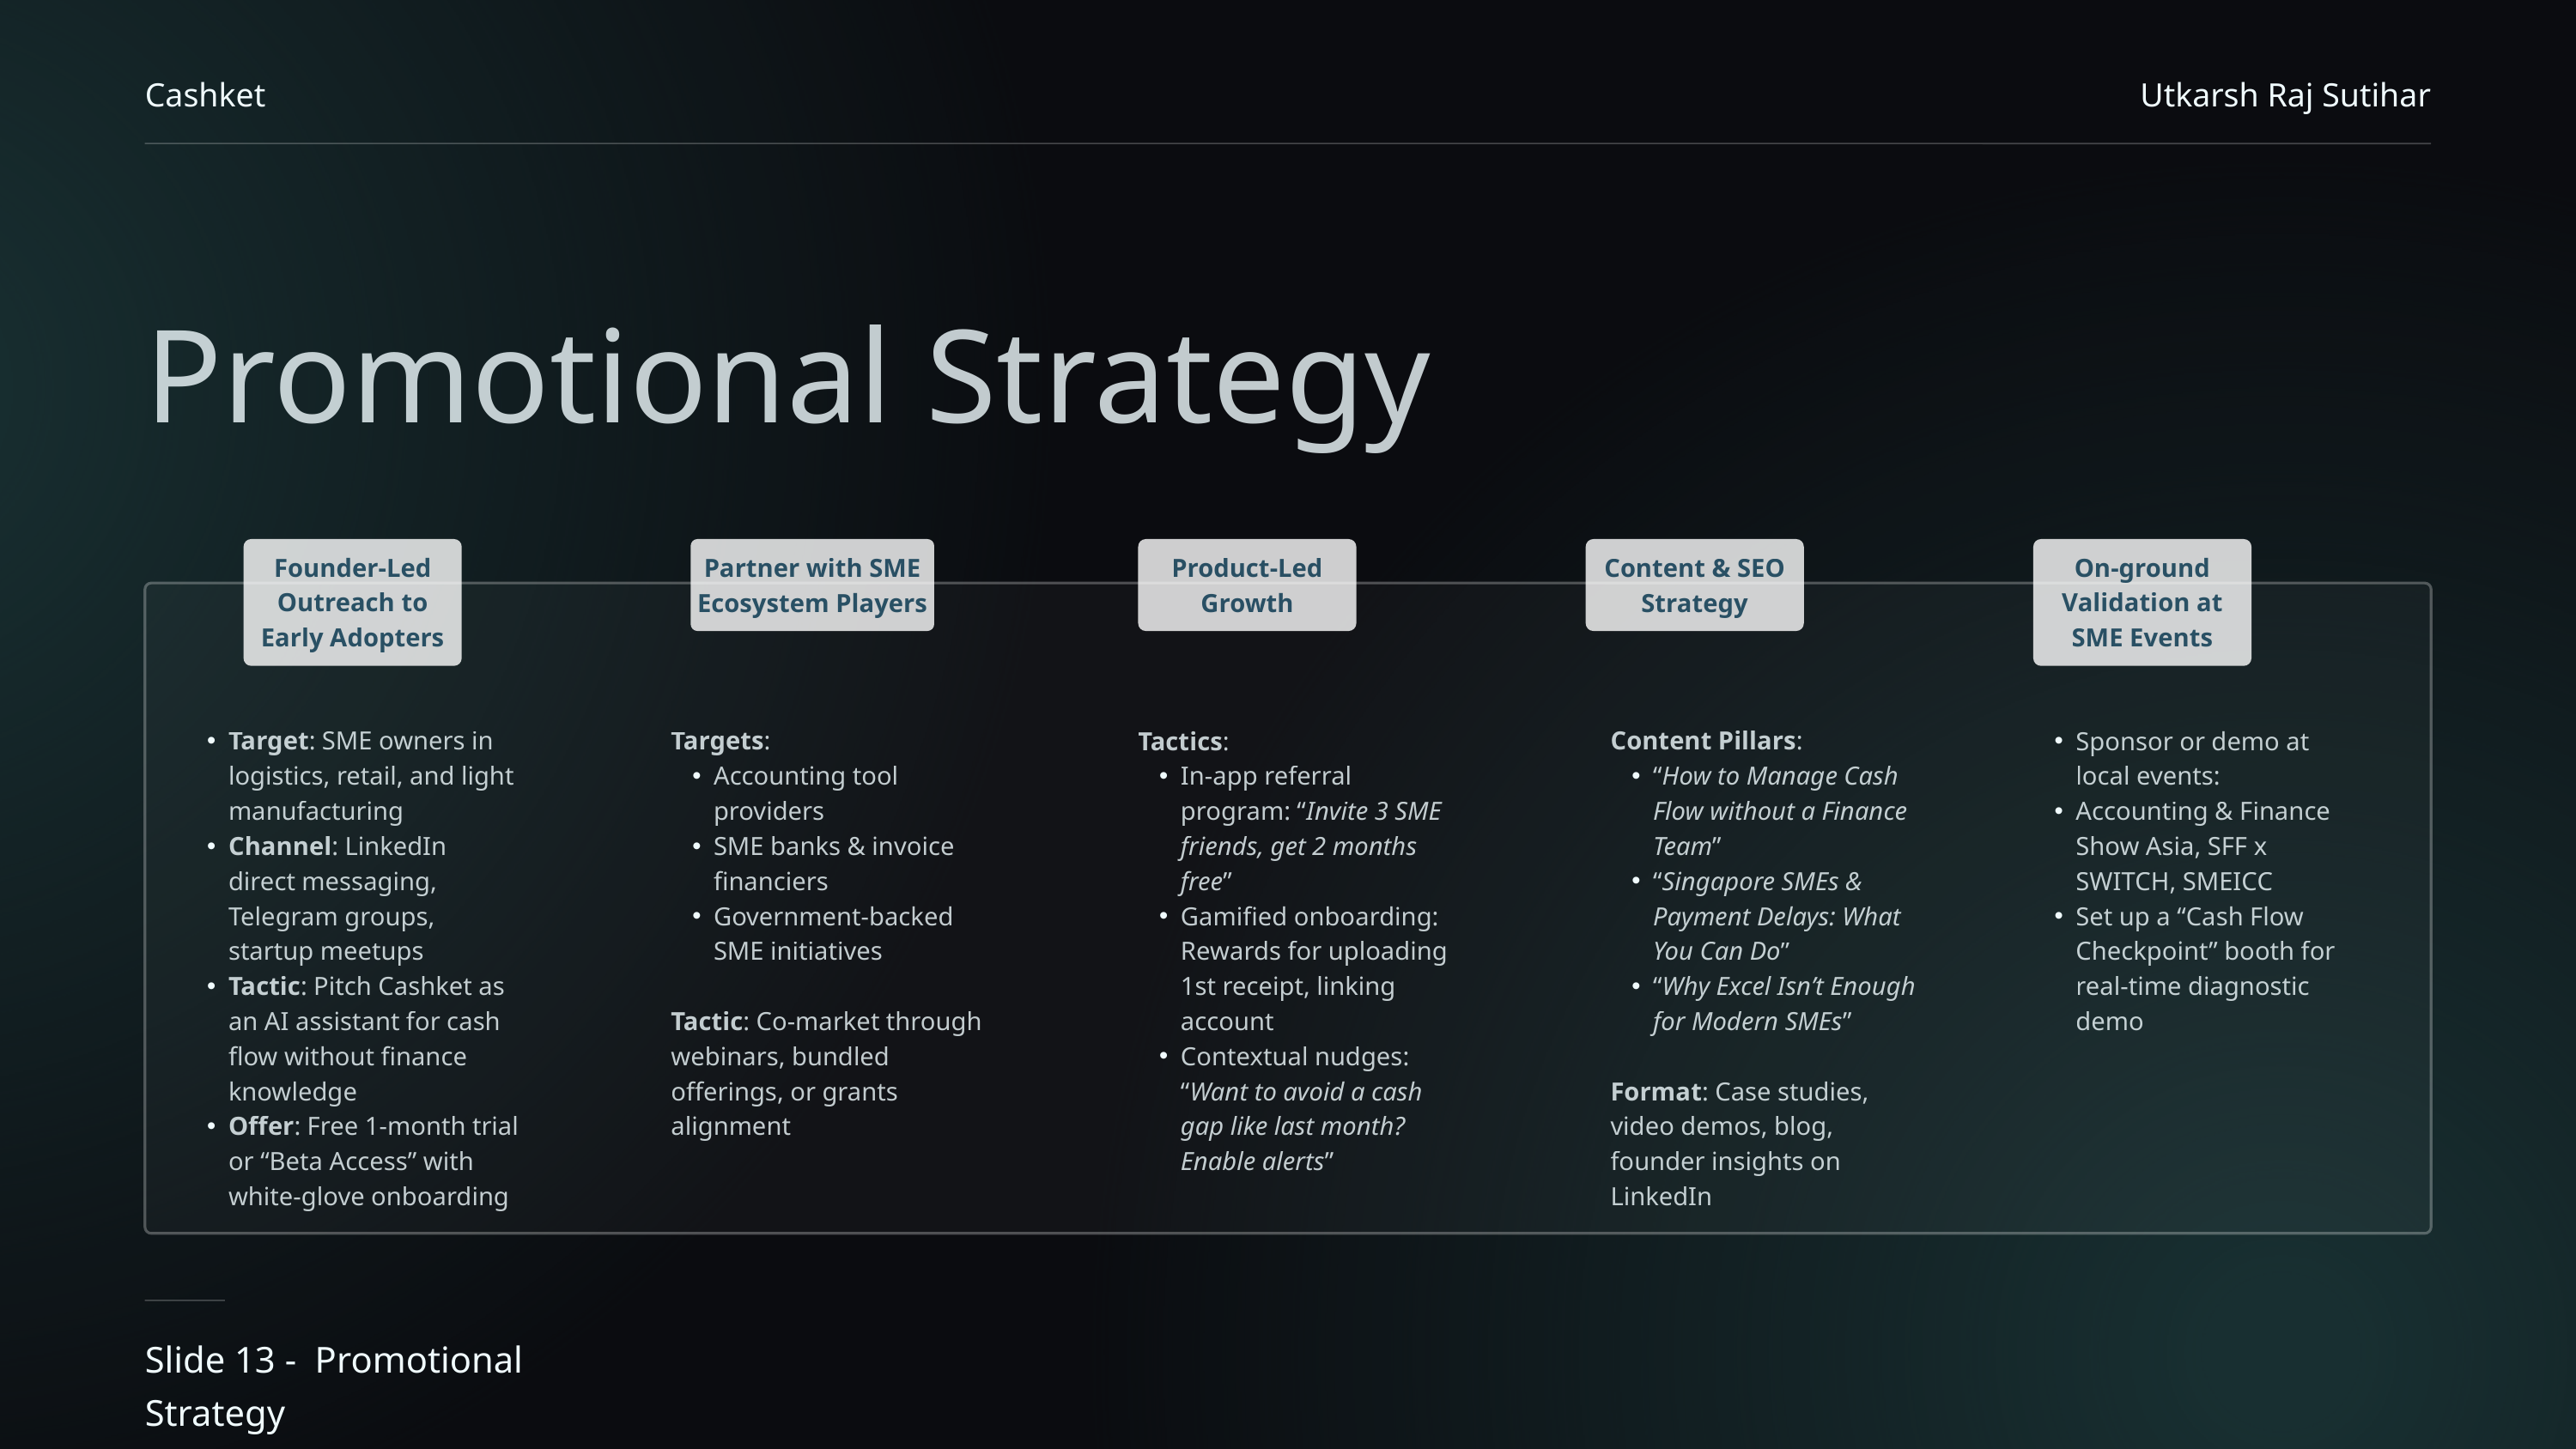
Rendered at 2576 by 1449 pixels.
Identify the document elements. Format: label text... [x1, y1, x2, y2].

text_box Cashket [144, 64, 510, 113]
text_box [945, 16, 2576, 1449]
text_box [243, 538, 462, 666]
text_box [2032, 538, 2252, 666]
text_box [1585, 538, 1804, 632]
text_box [1138, 538, 1357, 632]
text_box Utkarsh Raj Sutihar [2066, 64, 2432, 113]
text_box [690, 538, 935, 632]
text_box [0, 0, 1199, 1449]
text_box Slide 13 - Promotional Strategy [144, 1326, 643, 1434]
text_box Promotional Strategy [144, 294, 1723, 449]
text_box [144, 582, 2432, 1234]
